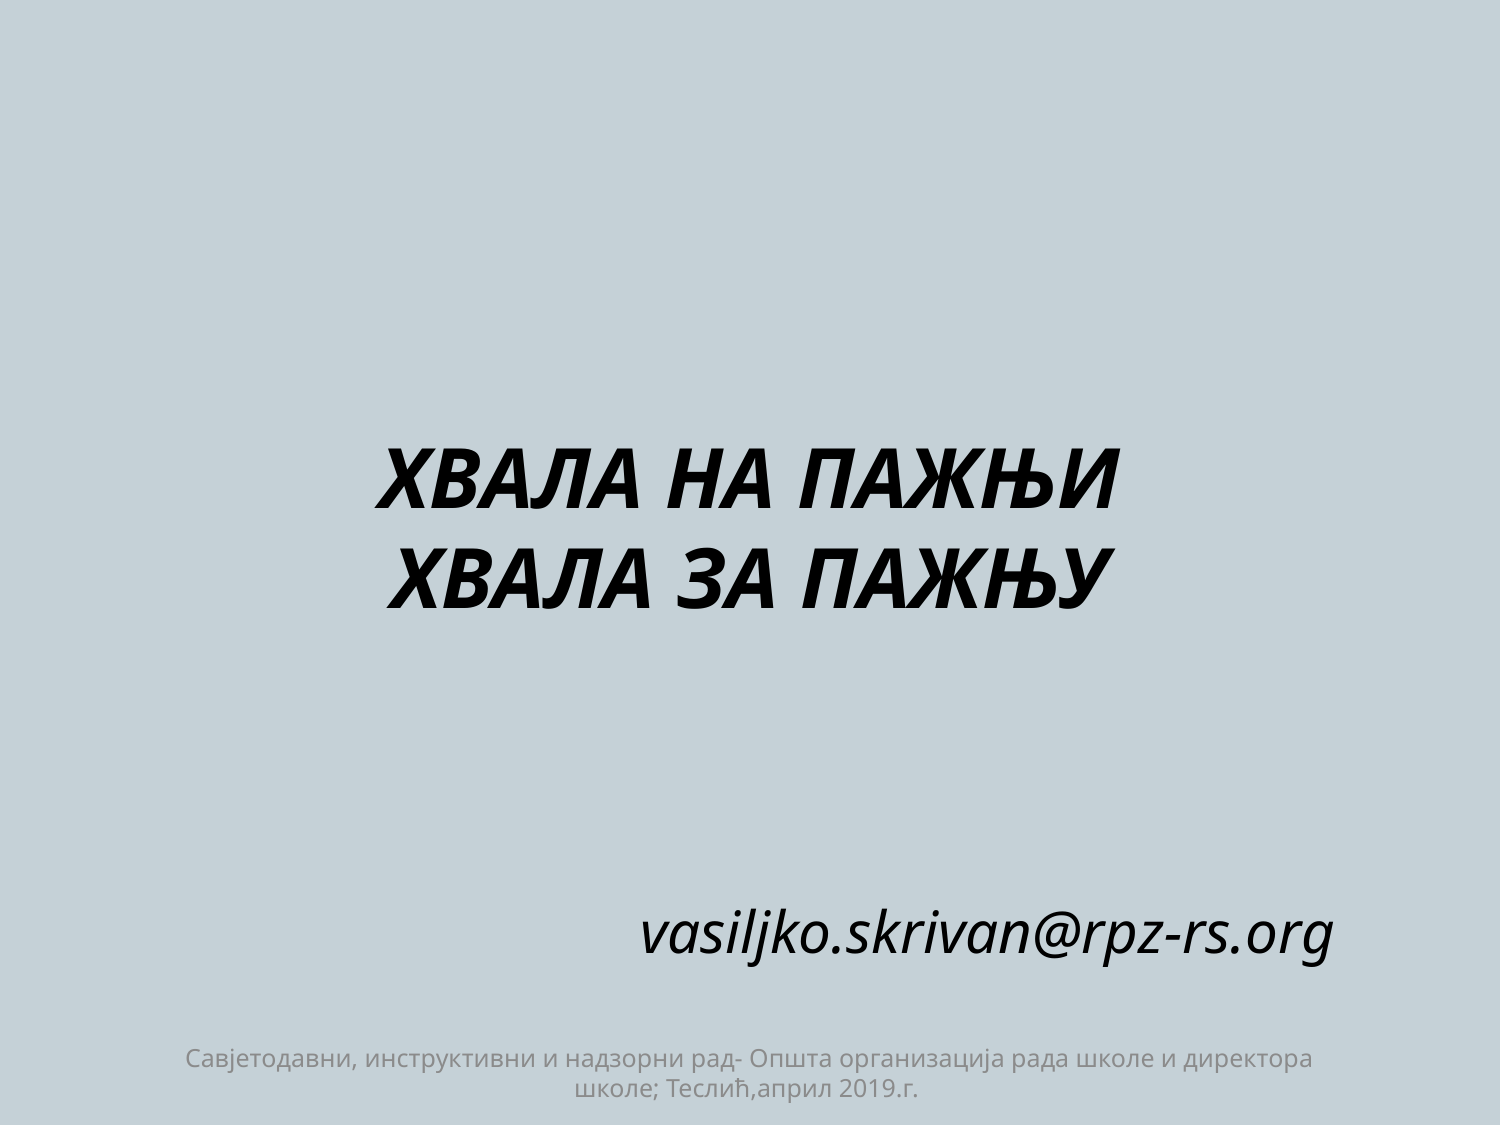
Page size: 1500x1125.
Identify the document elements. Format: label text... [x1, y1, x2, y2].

text_box ХВАЛА НА ПАЖЊИ ХВАЛА ЗА ПАЖЊУ vasiljko.skrivan@rpz-rs.org [149, 137, 1350, 973]
footer Савјетодавни, инструктивни и надзорни рад- Општа организација рада школе и директора школе; Теслић,април 2019.г. [162, 1042, 1338, 1103]
